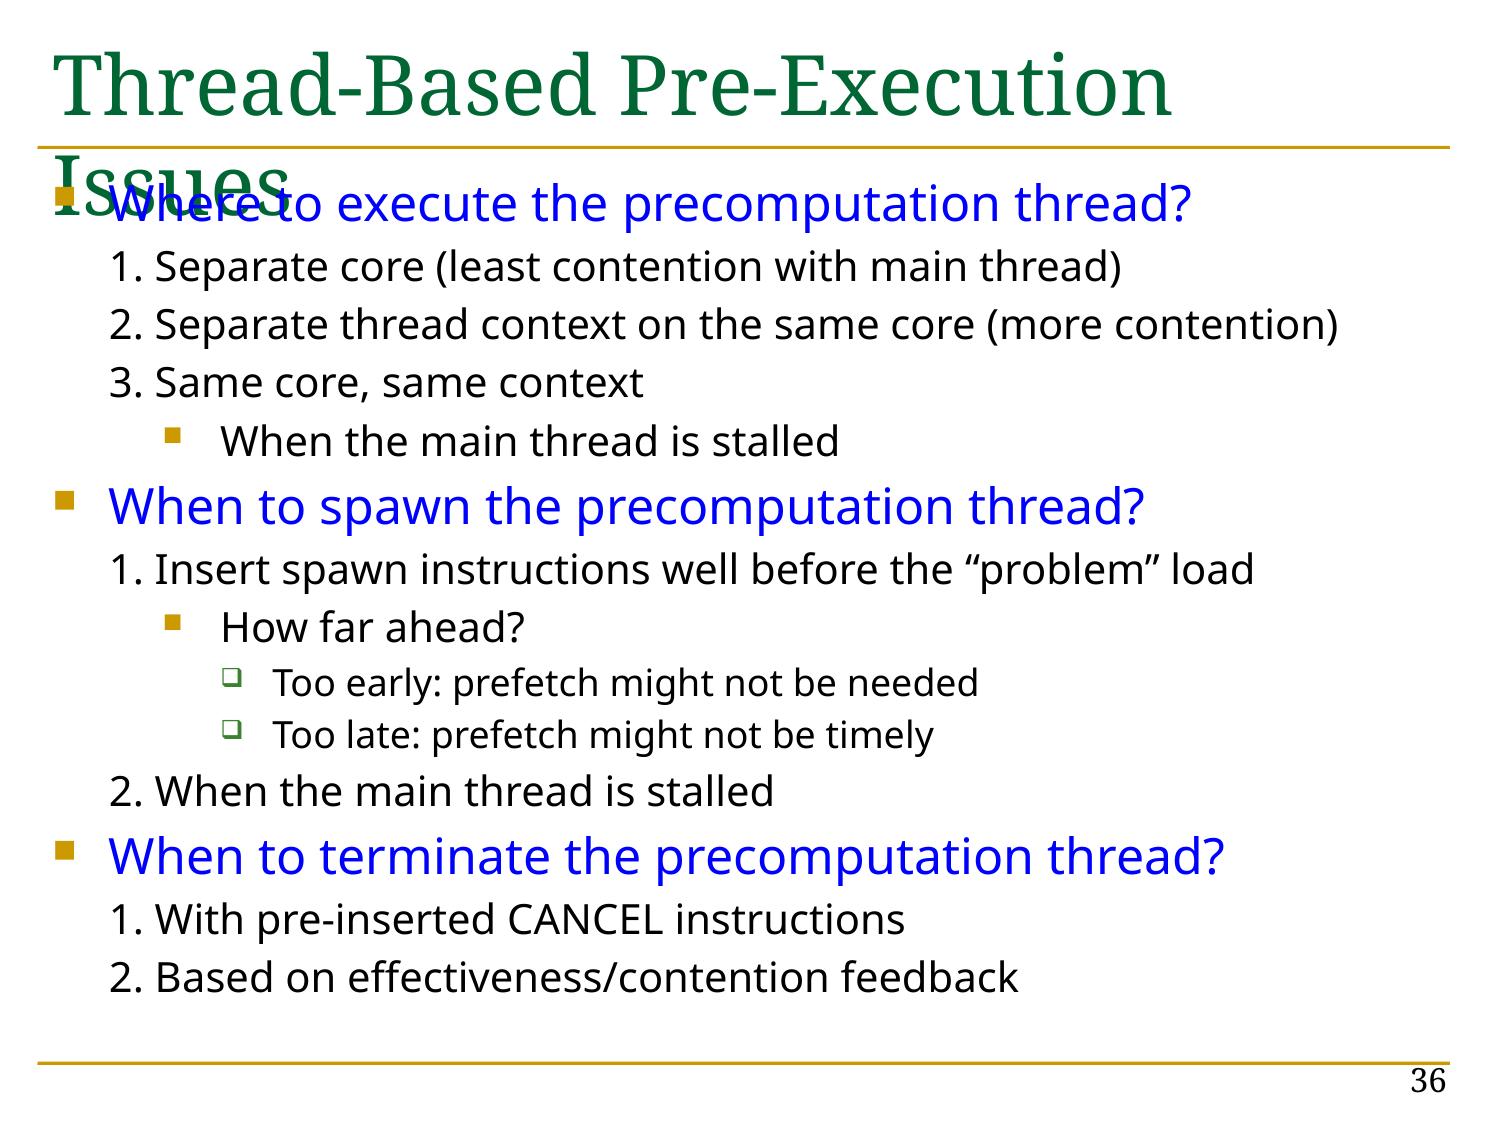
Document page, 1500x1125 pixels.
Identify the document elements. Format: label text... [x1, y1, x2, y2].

list Where to execute the precomputation thread? 1. Separate core (least contention with main thread) 2. Separate thread context on the same core (more contention) 3. Same core, same context When the main thread is stalled When to spawn the precomputation thread? 1. Insert spawn instructions well before the “problem” load How far ahead? Too early: prefetch might not be needed Too late: prefetch might not be timely 2. When the main thread is stalled When to terminate the precomputation thread? 1. With pre-inserted CANCEL instructions 2. Based on effectiveness/contention feedback [37, 163, 1450, 1016]
title Thread-Based Pre-Execution Issues [37, 24, 1450, 163]
slide_number 36 [1111, 1036, 1462, 1112]
